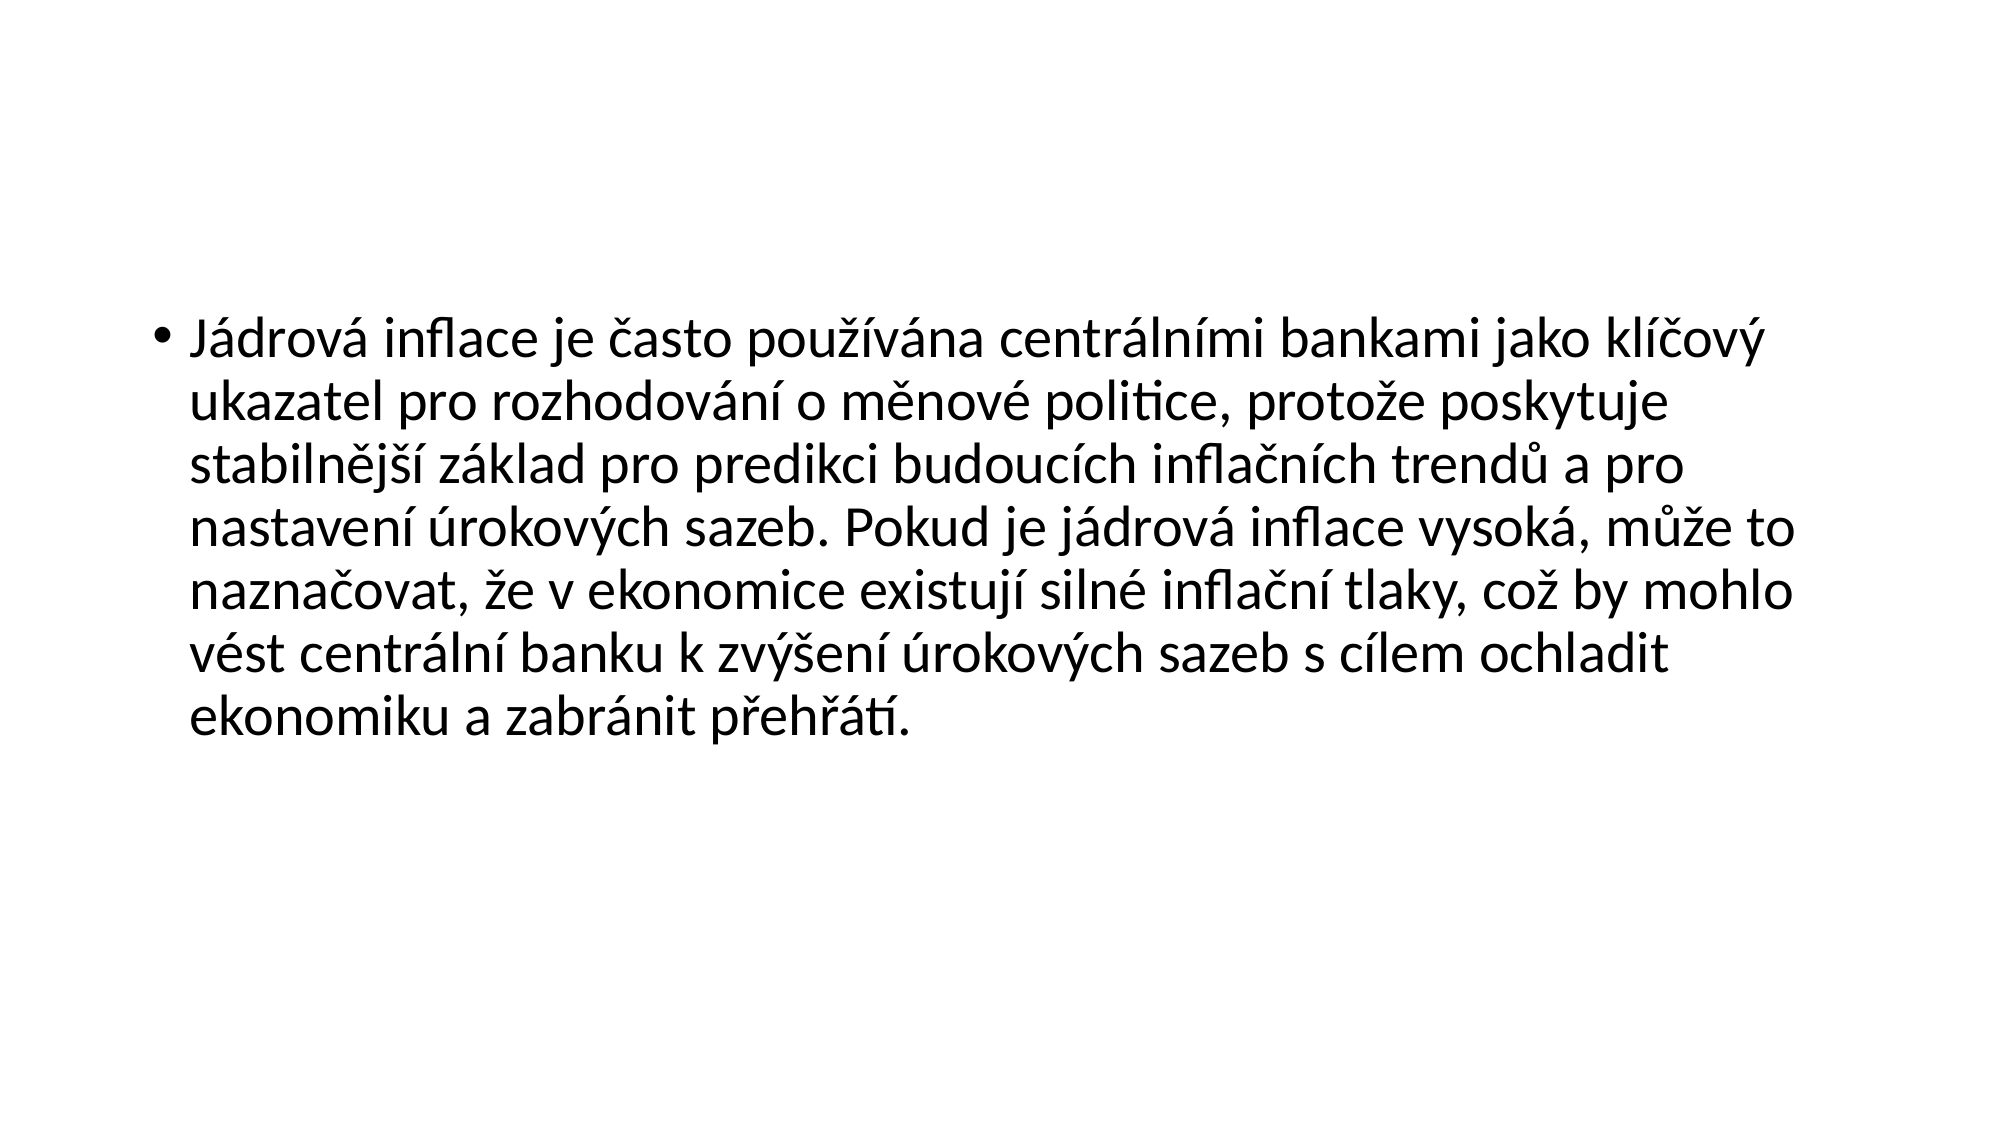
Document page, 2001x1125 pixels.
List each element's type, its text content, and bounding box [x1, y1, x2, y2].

list Jádrová inflace je často používána centrálními bankami jako klíčový ukazatel pro rozhodování o měnové politice, protože poskytuje stabilnější základ pro predikci budoucích inflačních trendů a pro nastavení úrokových sazeb. Pokud je jádrová inflace vysoká, může to naznačovat, že v ekonomice existují silné inflační tlaky, což by mohlo vést centrální banku k zvýšení úrokových sazeb s cílem ochladit ekonomiku a zabránit přehřátí. [137, 299, 1863, 1014]
